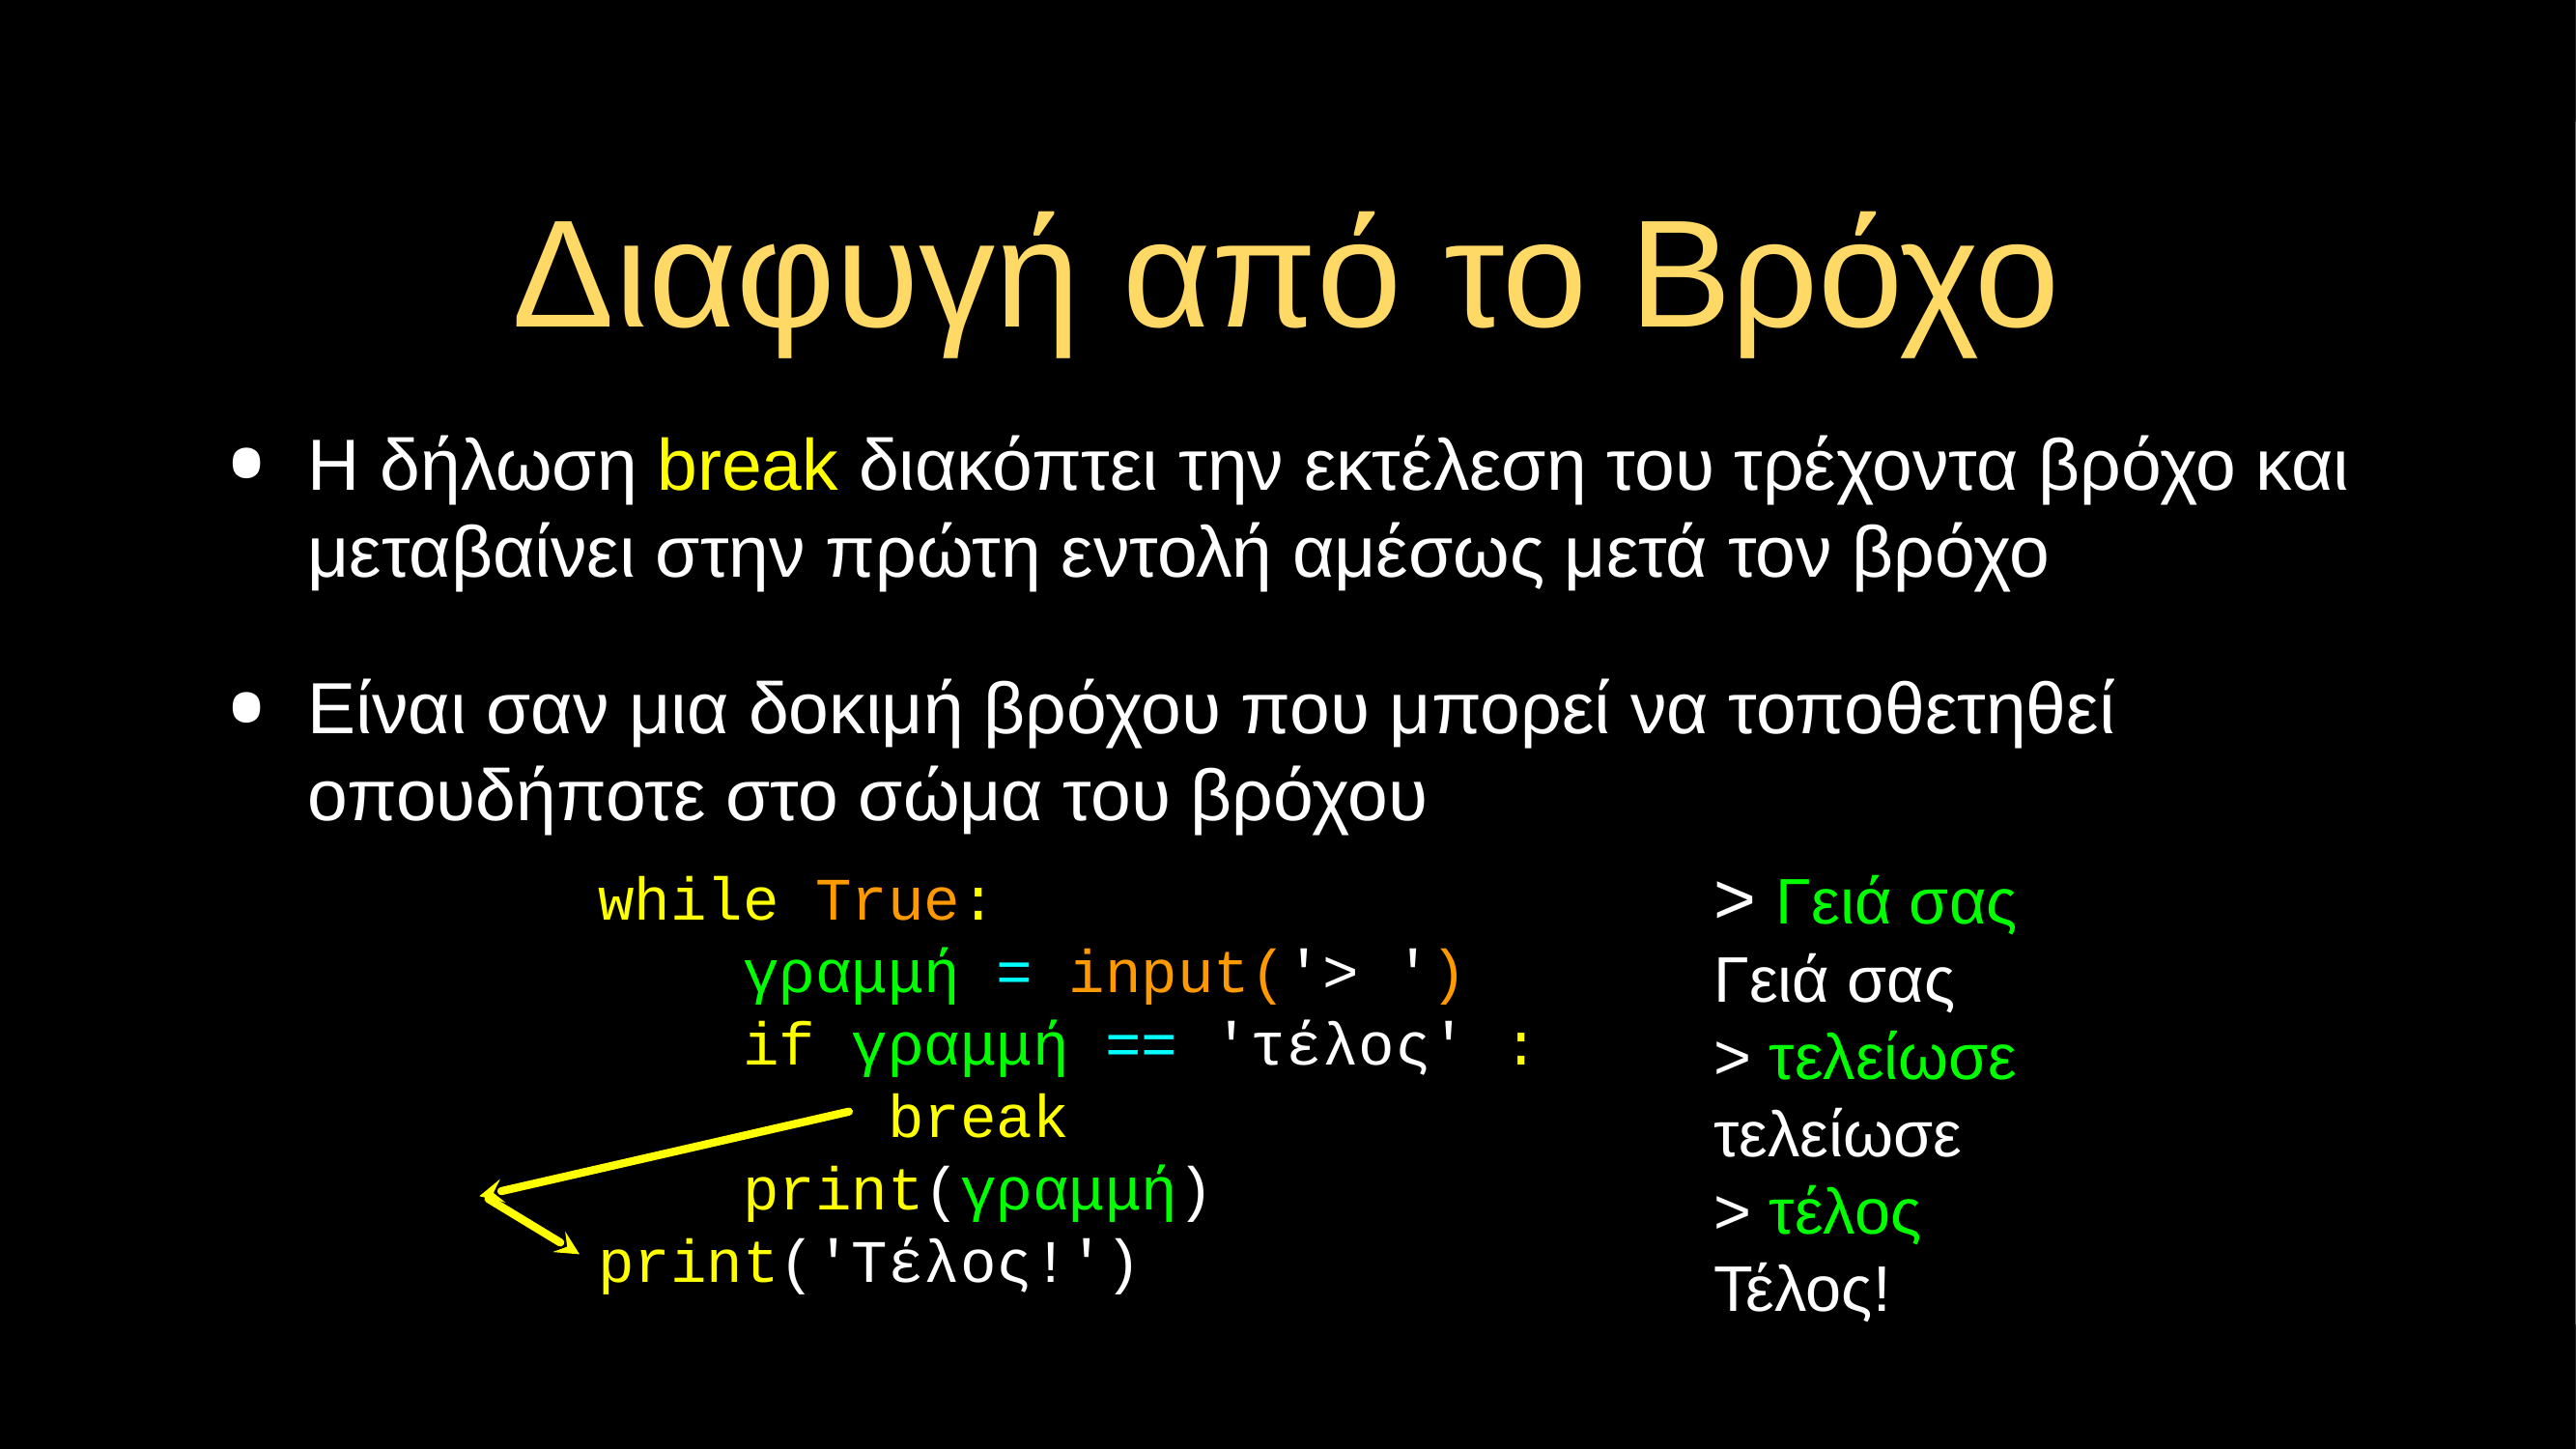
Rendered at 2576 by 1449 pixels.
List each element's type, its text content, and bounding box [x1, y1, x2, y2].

list Η δήλωση break διακόπτει την εκτέλεση του τρέχοντα βρόχο και μεταβαίνει στην πρώτη εντολή αμέσως μετά τον βρόχο Είναι σαν μια δοκιμή βρόχου που μπορεί να τοποθετηθεί οπουδήποτε στο σώμα του βρόχου [183, 412, 2391, 841]
text_box while True: γραμμή = input('> ') if γραμμή == 'τέλος' : break print(γραμμή) print('Τέλος!') [598, 840, 1618, 1314]
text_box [488, 1204, 580, 1255]
title Διαφυγή από το Βρόχο [183, 129, 2391, 403]
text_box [479, 1111, 850, 1197]
text_box > Γειά σας Γειά σας > τελείωσε τελείωσε > τέλος Τέλος! [1713, 824, 2100, 1351]
